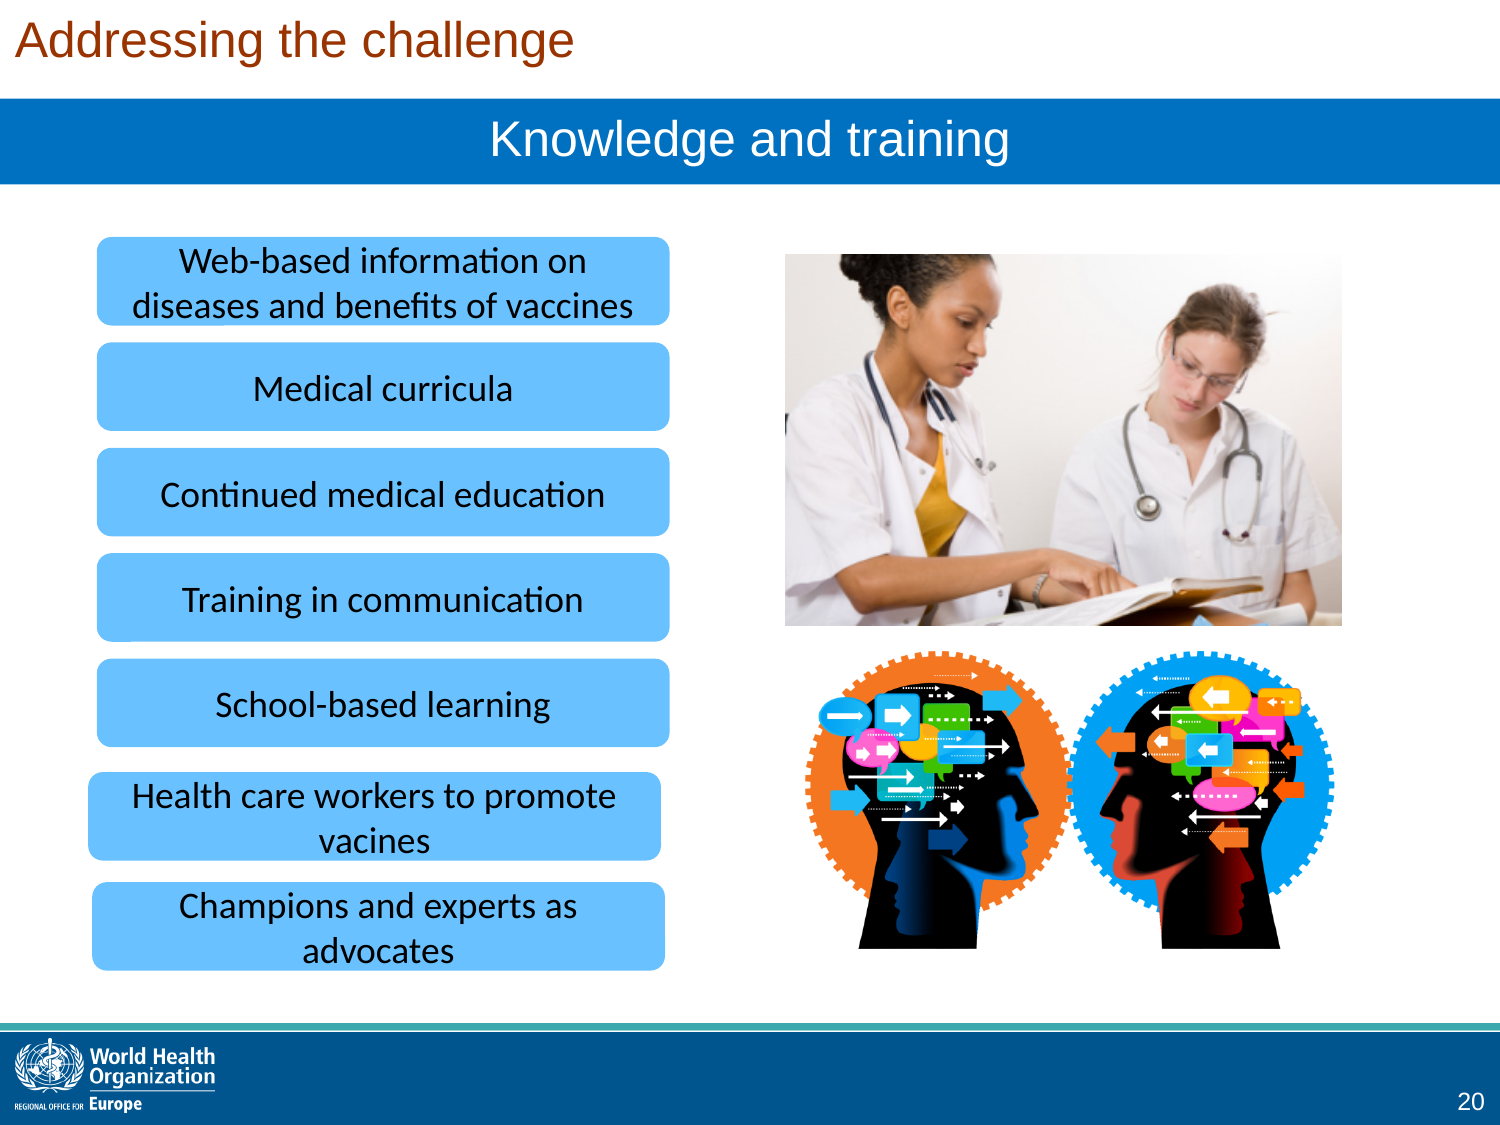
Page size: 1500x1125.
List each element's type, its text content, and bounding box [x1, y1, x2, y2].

picture [0, 1023, 1500, 1125]
text_box Health care workers to promote vacines [86, 769, 664, 863]
text_box Champions and experts as advocates [90, 880, 668, 973]
slide_number 20 [1149, 1077, 1500, 1125]
text_box Web-based information on diseases and benefits of vaccines [94, 234, 672, 328]
picture [785, 254, 1342, 627]
text_box School-based learning [94, 656, 672, 750]
text_box Knowledge and training [0, 98, 1500, 185]
picture [793, 641, 1343, 949]
text_box Medical curricula [94, 340, 672, 434]
text_box Continued medical education [94, 445, 672, 539]
text_box Addressing the challenge [0, 0, 1500, 72]
text_box Training in communication [94, 551, 672, 644]
